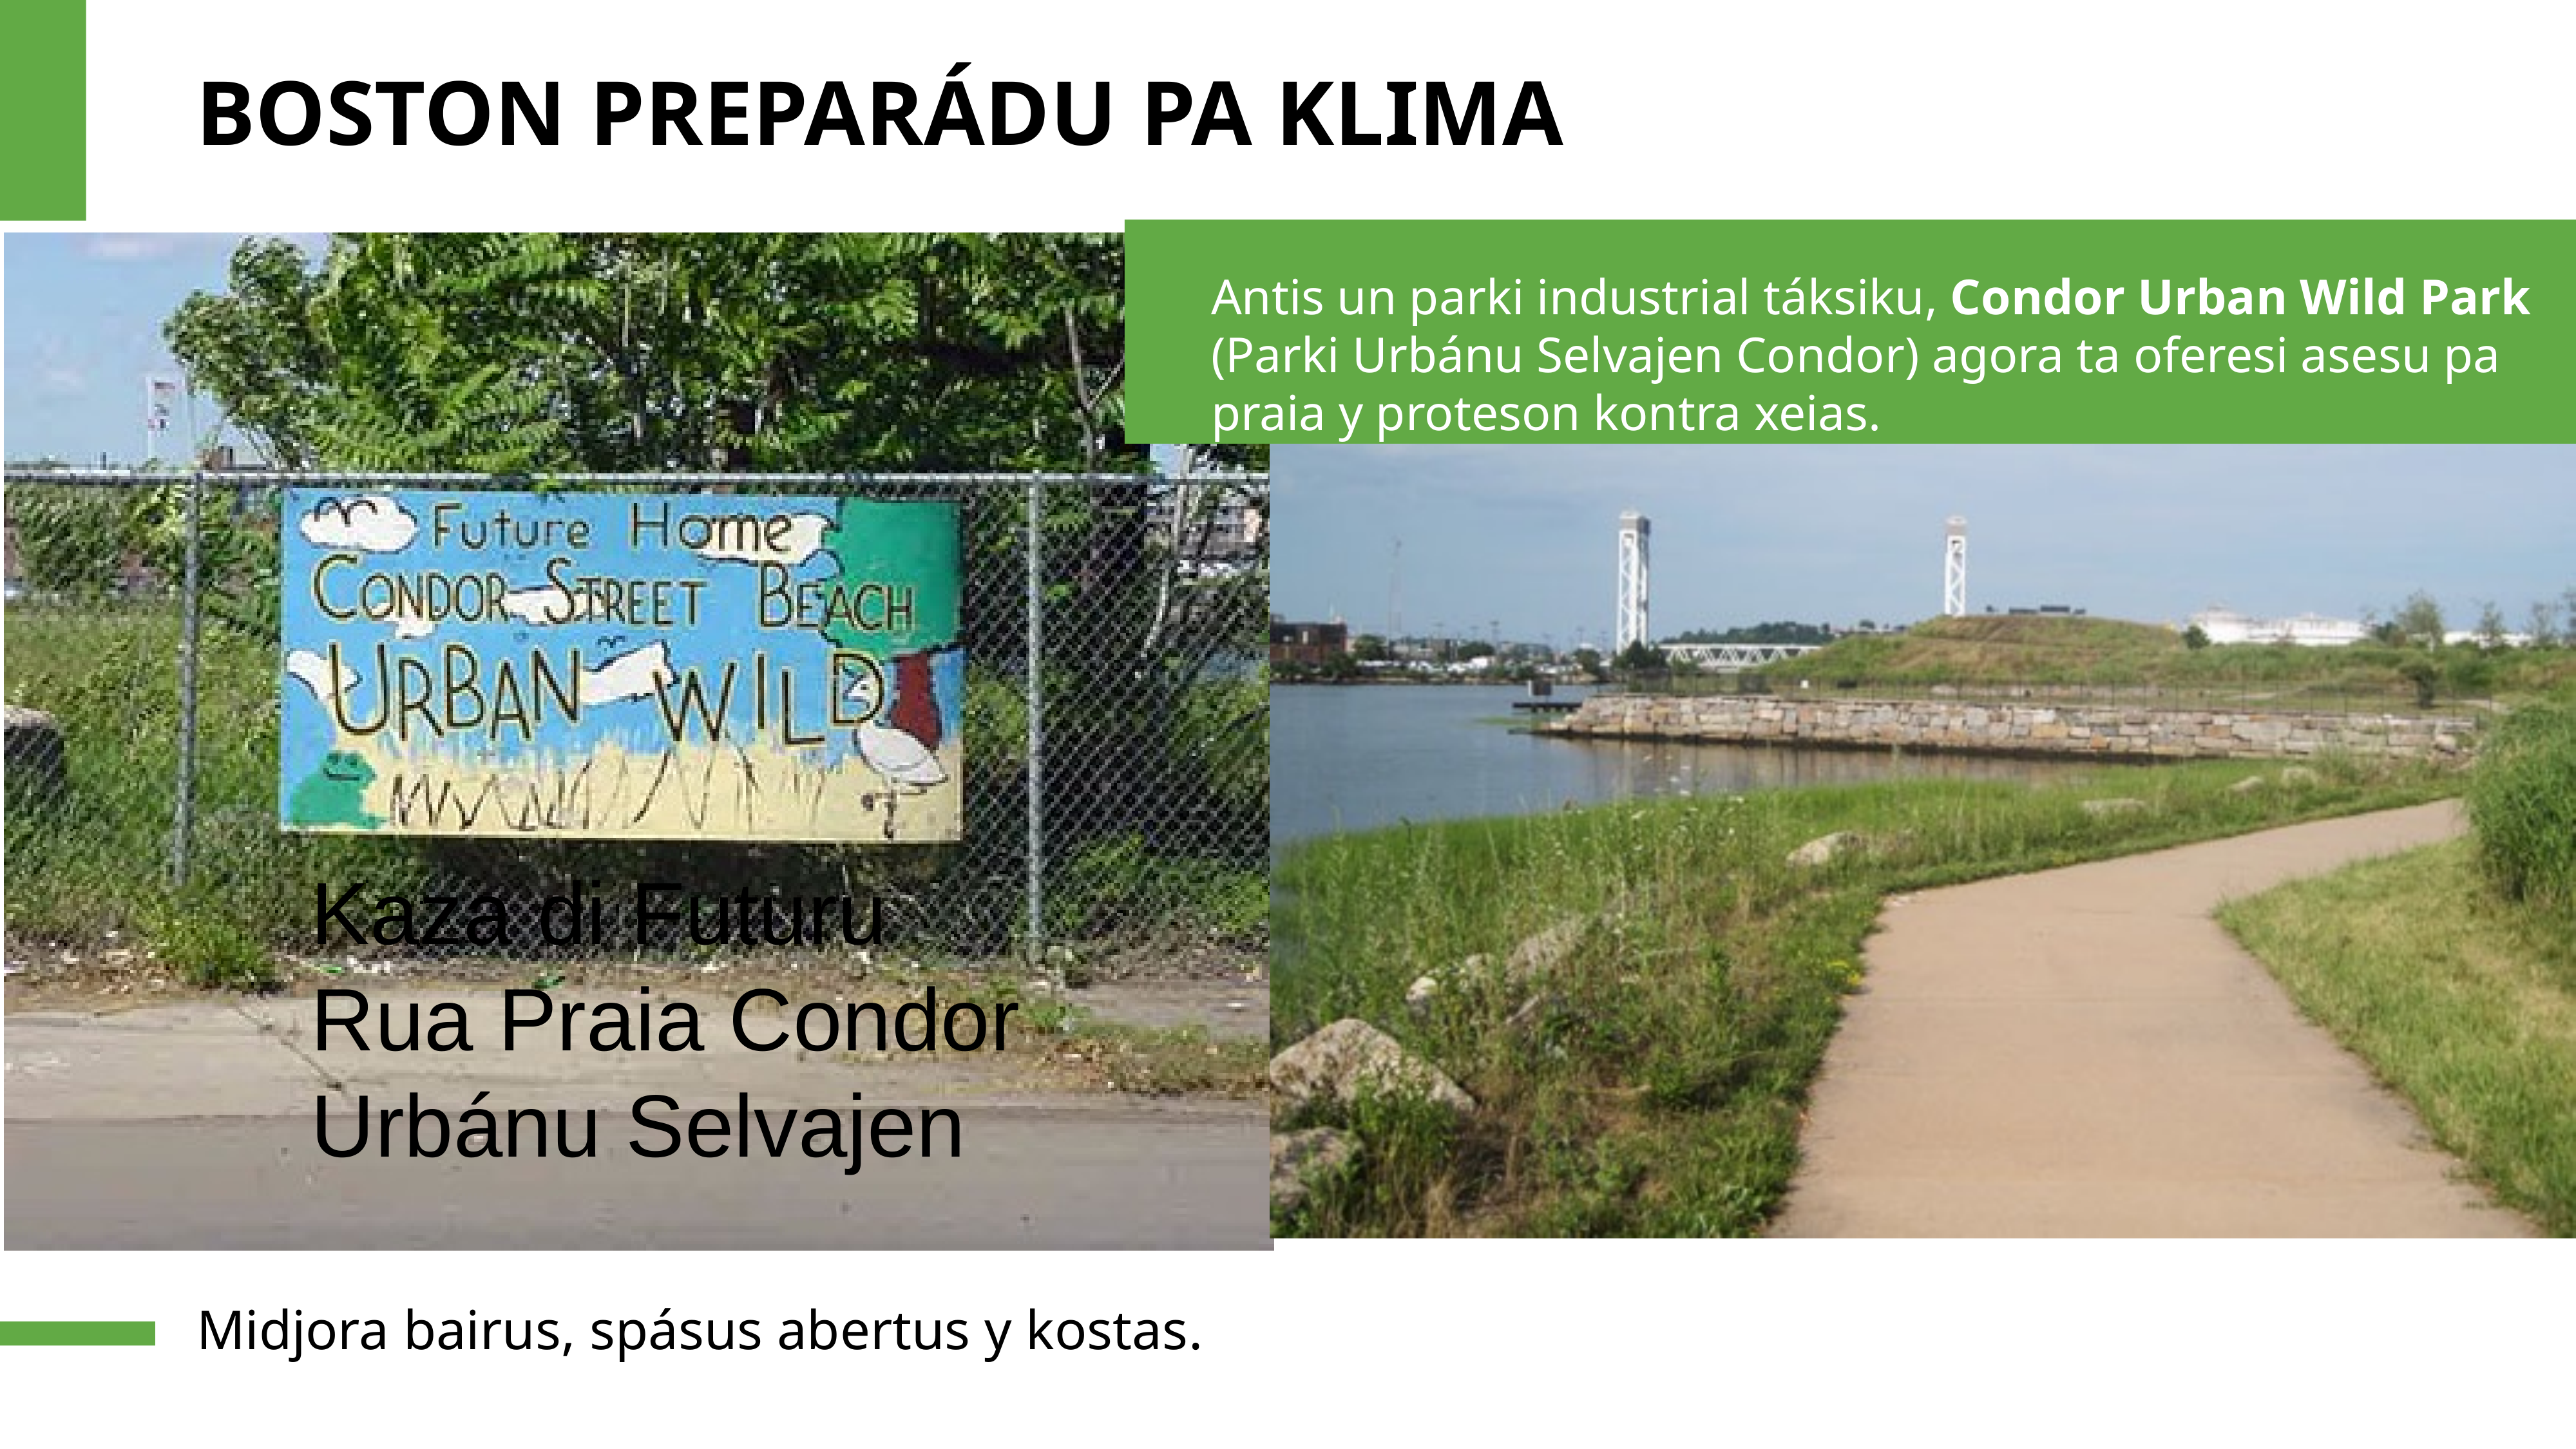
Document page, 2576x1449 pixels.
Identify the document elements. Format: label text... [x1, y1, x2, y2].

text_box [1124, 219, 1268, 230]
text_box [0, 0, 86, 221]
text_box [86, 0, 2576, 221]
text_box BOSTON PREPARÁDU PA KLIMA [186, 52, 1967, 186]
picture [4, 219, 2576, 1251]
text_box [0, 1321, 155, 1346]
text_box Midjora bairus, spásus abertus y kostas. [187, 1291, 2576, 1449]
